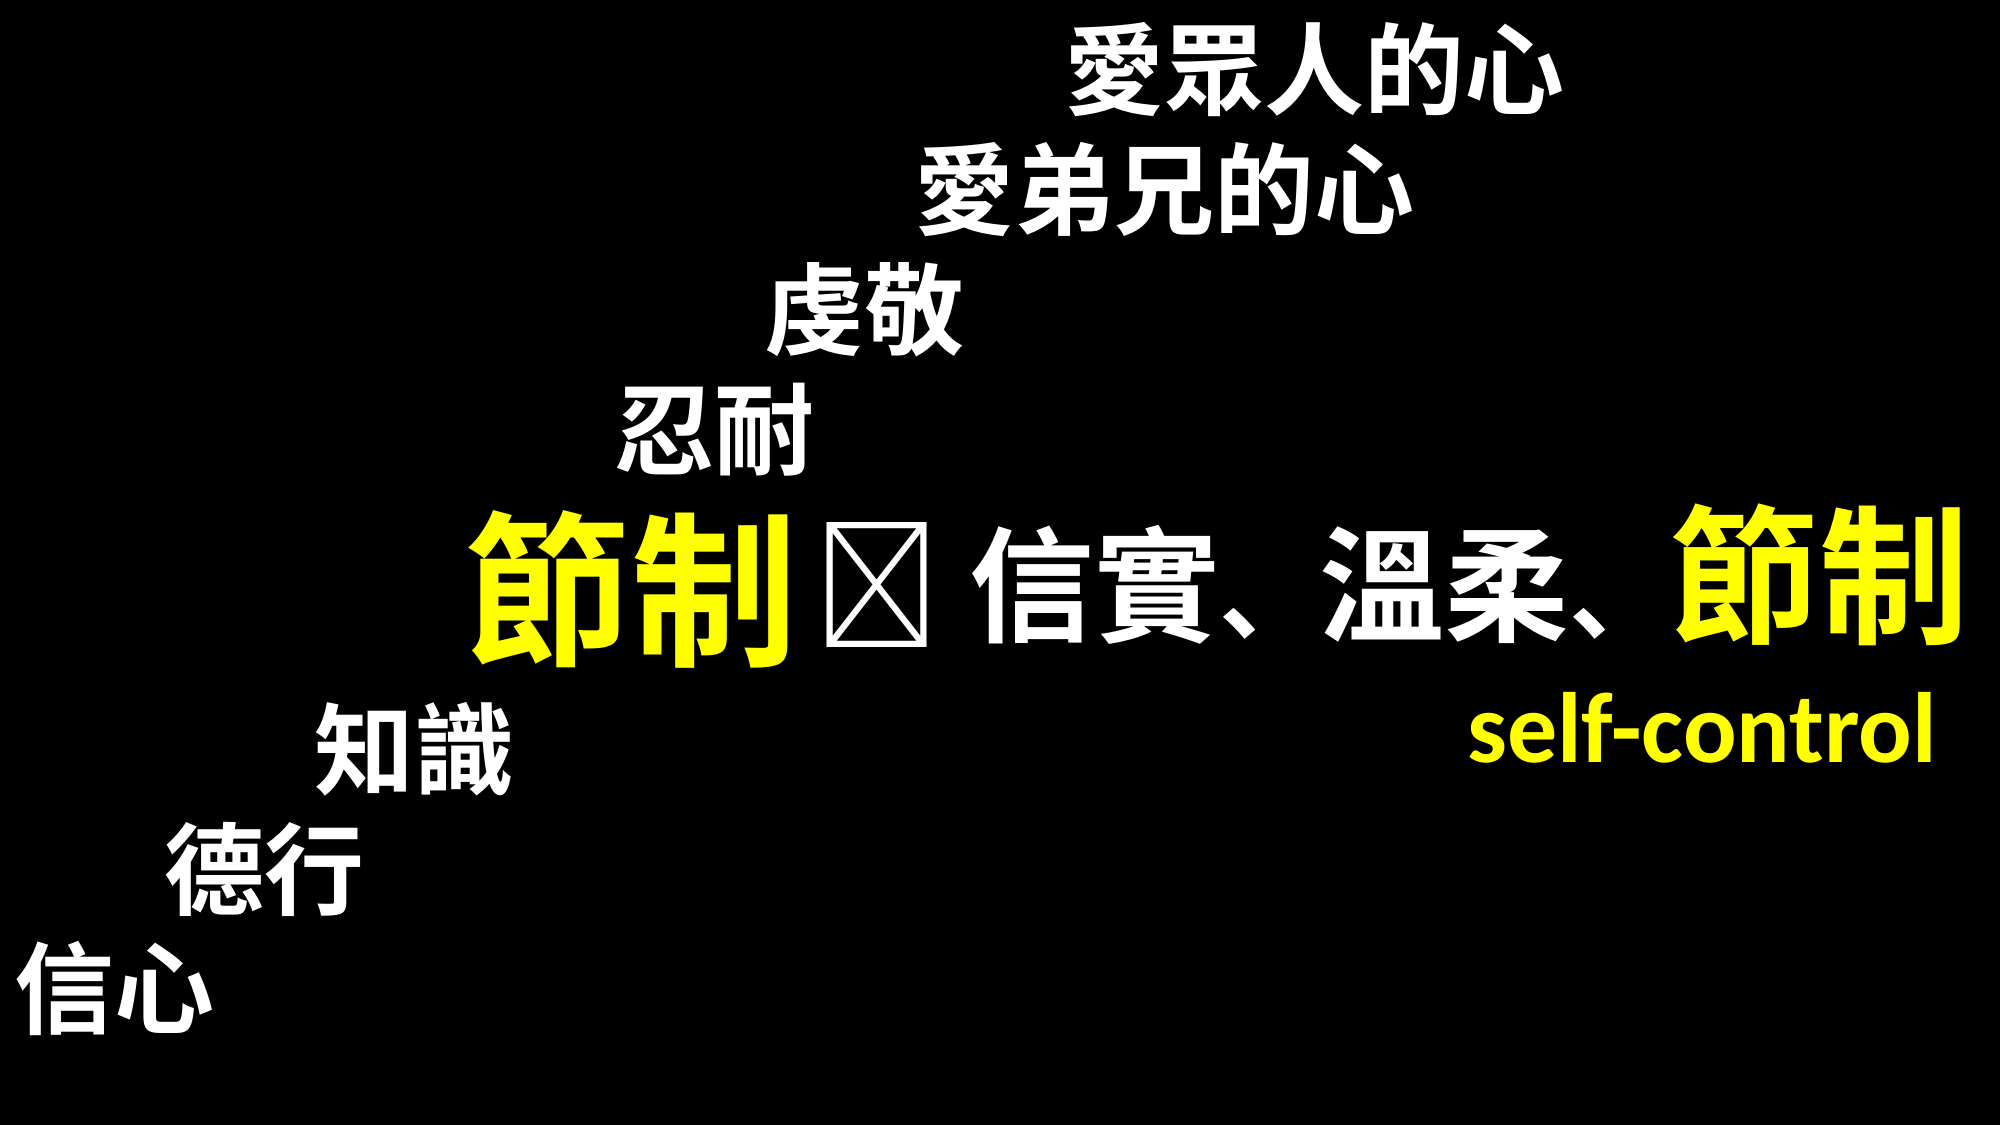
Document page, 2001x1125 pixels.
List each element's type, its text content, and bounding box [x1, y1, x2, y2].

text_box 愛眾人的心 愛弟兄的心 虔敬 忍耐 節制 知識 德行 信心 [0, 0, 2000, 1055]
text_box 信實、溫柔、節制 self-control [799, 474, 1988, 790]
